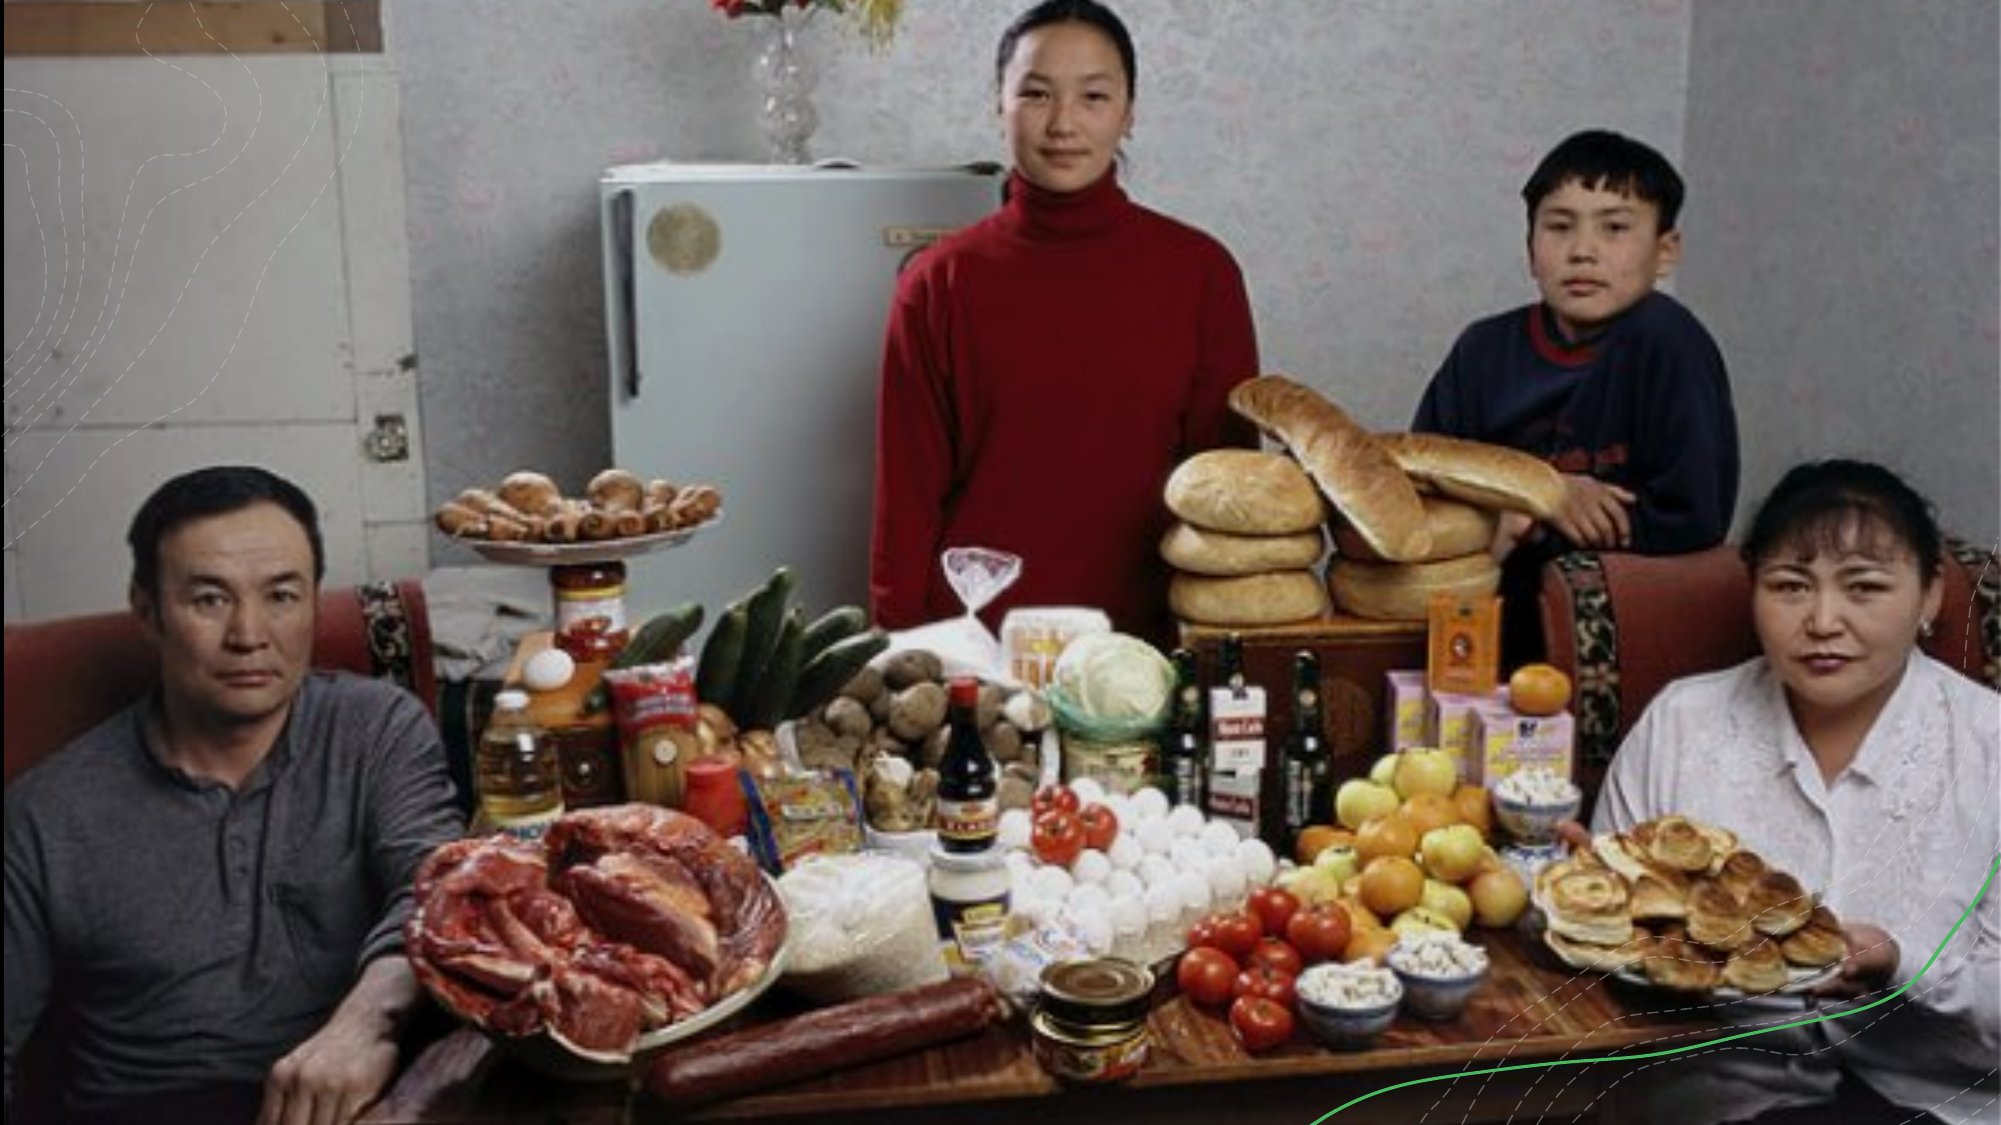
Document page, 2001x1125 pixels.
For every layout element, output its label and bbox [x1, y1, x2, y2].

text_box [0, 0, 4, 1125]
text_box [1309, 537, 2000, 1125]
list [4, 0, 2000, 1125]
text_box [1, 2, 363, 549]
